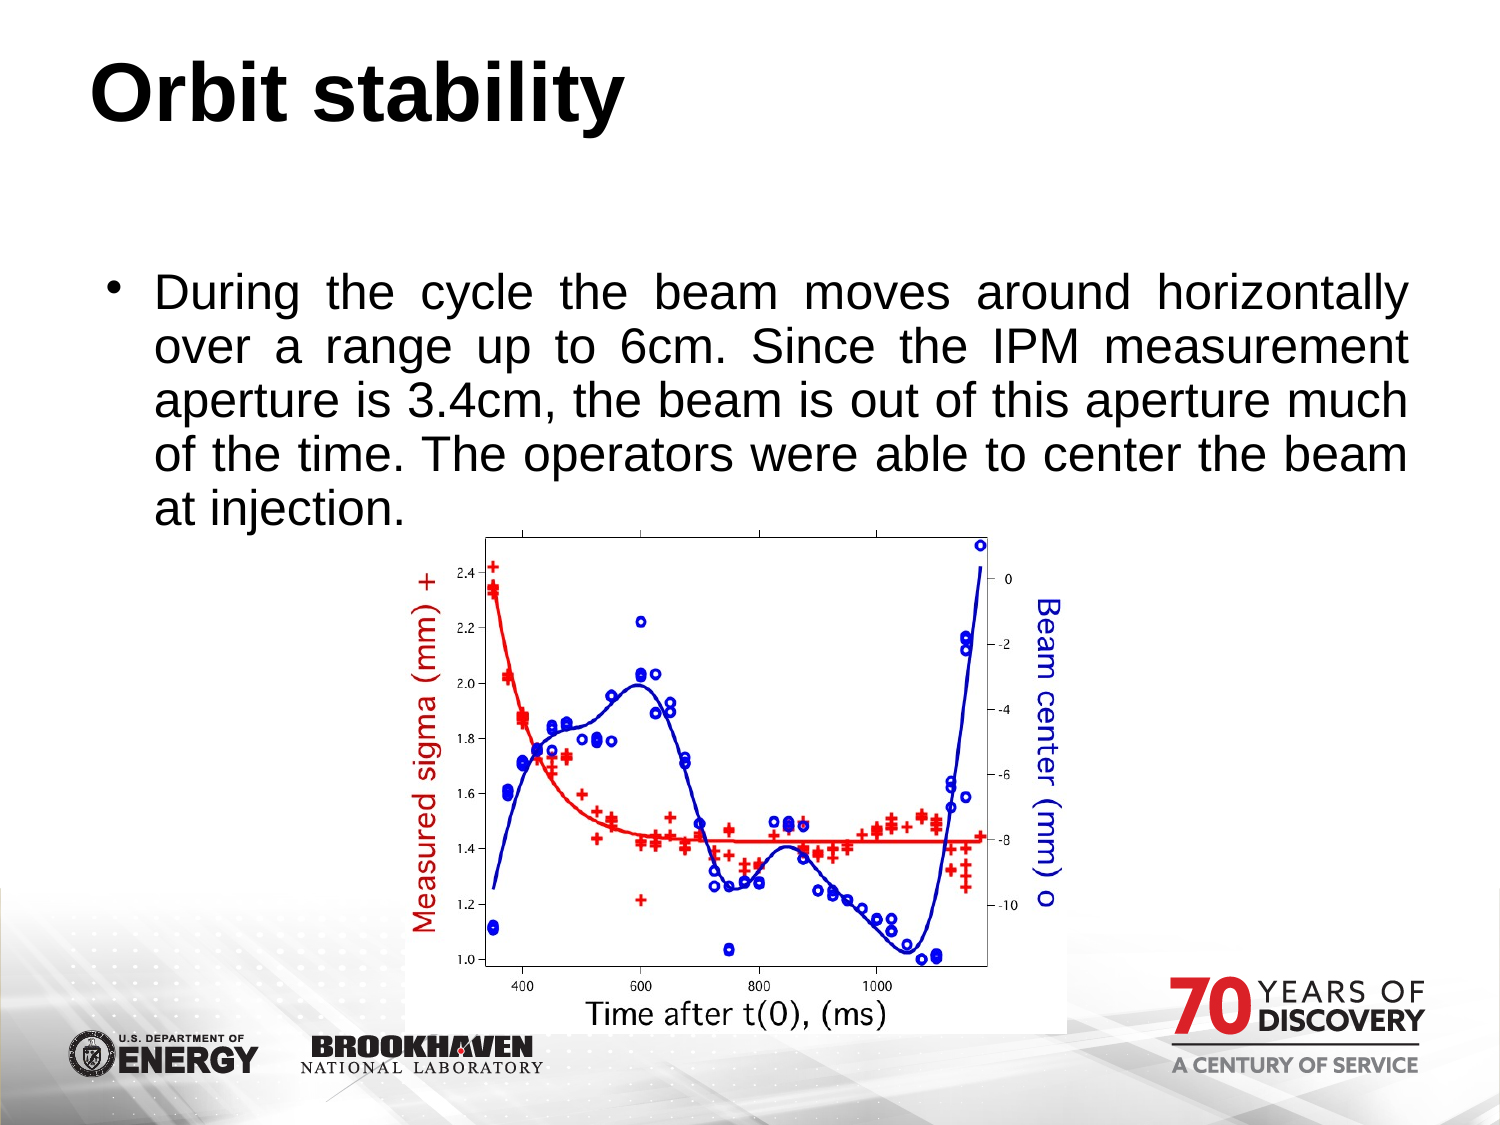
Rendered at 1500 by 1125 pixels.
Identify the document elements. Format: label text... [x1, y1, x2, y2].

picture [0, 0, 1500, 1125]
title Orbit stability [74, 44, 1425, 233]
list During the cycle the beam moves around horizontally over a range up to 6cm. Since the IPM measurement aperture is 3.4cm, the beam is out of this aperture much of the time. The operators were able to center the beam at injection. [74, 263, 1425, 916]
